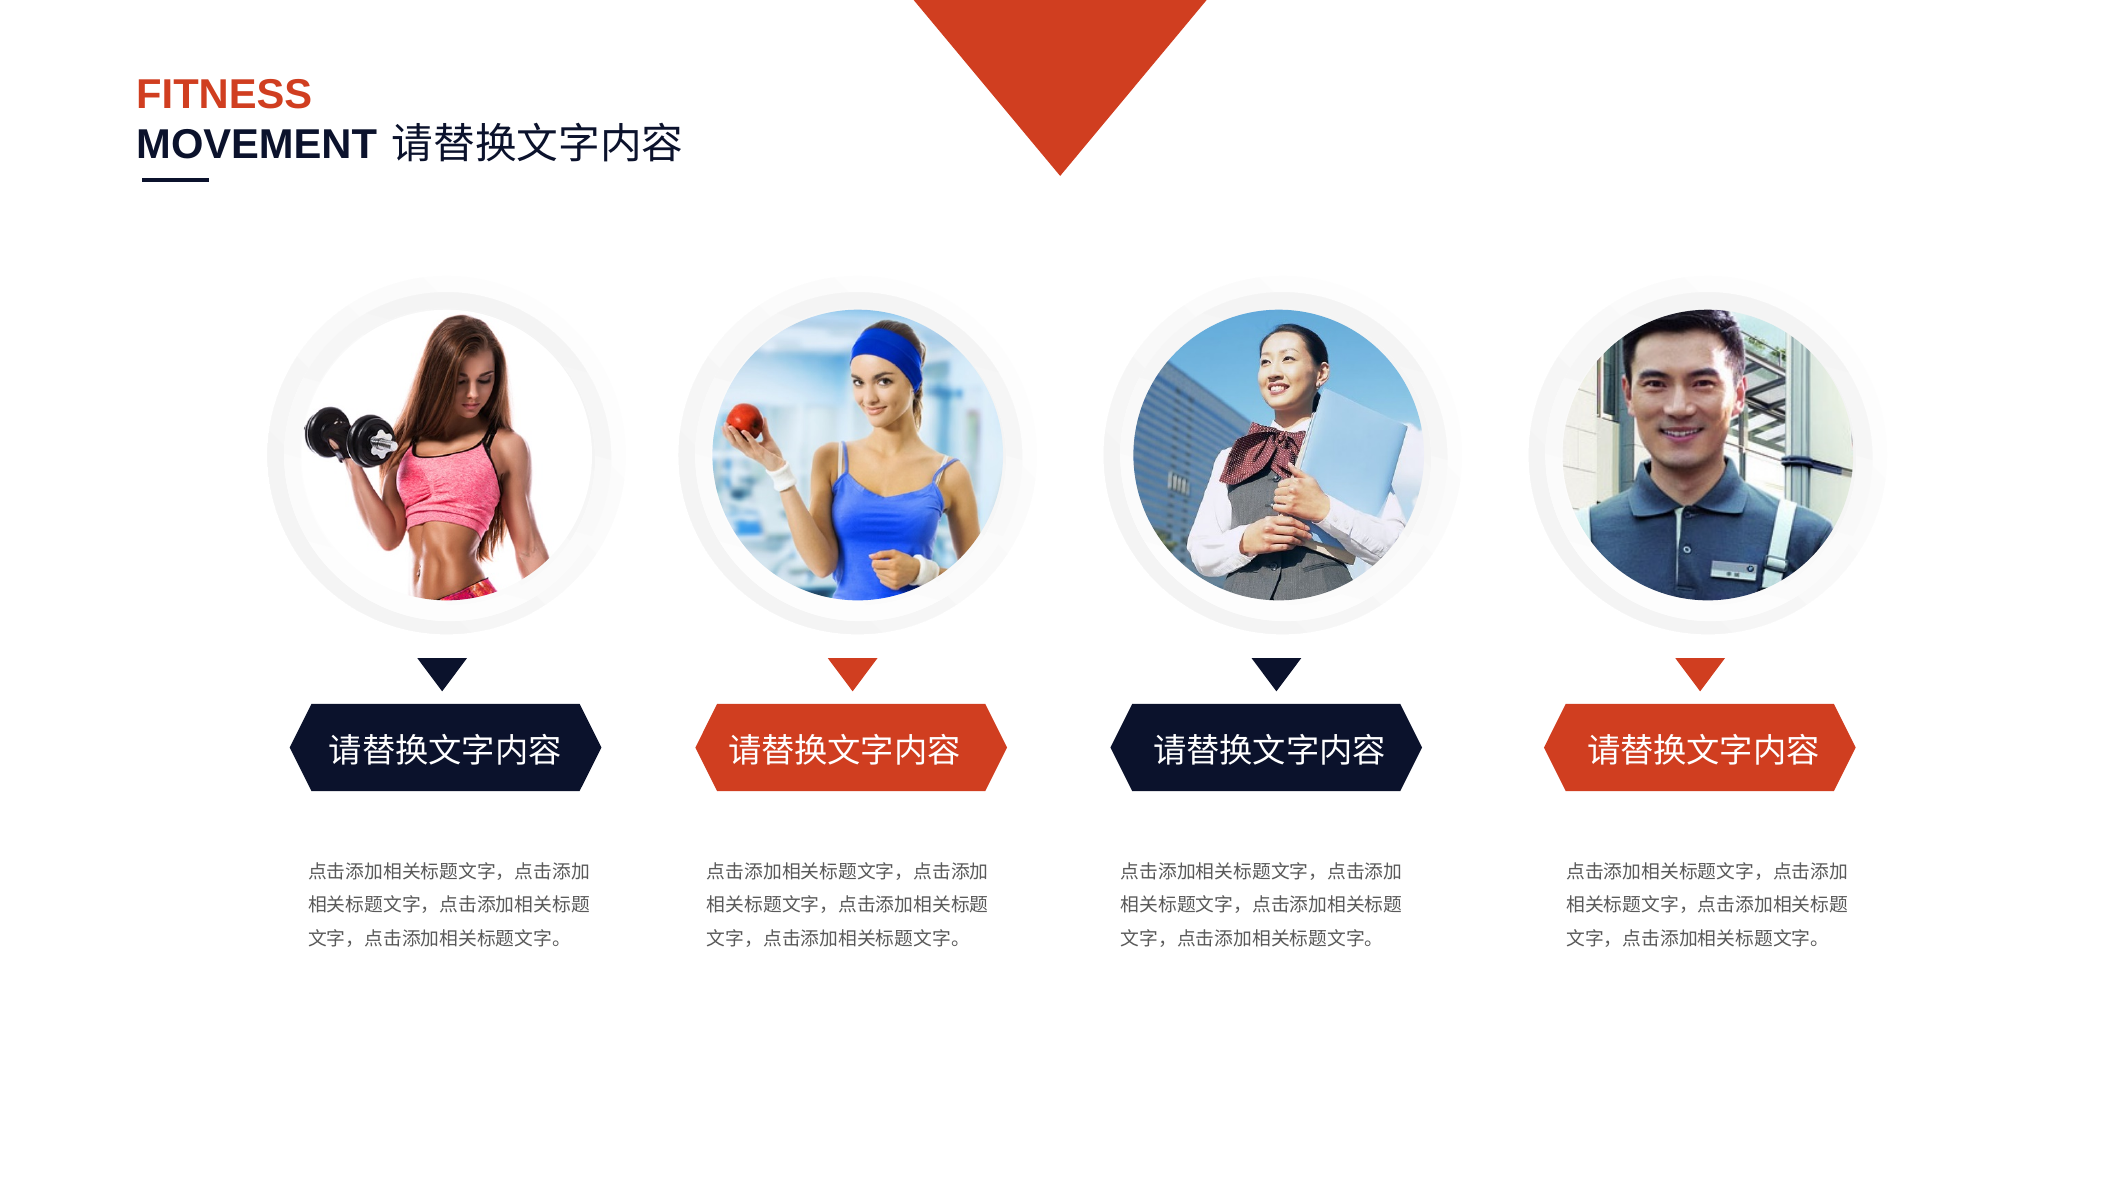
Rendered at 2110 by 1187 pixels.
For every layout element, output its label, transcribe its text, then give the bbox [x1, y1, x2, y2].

text_box 点击添加相关标题文字，点击添加相关标题文字，点击添加相关标题文字，点击添加相关标题文字。 [1105, 840, 1427, 958]
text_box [267, 275, 626, 635]
text_box [417, 658, 468, 692]
text_box [1109, 702, 1410, 793]
text_box [1251, 658, 1302, 692]
text_box 点击添加相关标题文字，点击添加相关标题文字，点击添加相关标题文字，点击添加相关标题文字。 [1550, 840, 1872, 958]
text_box [827, 658, 878, 692]
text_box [1528, 275, 1888, 635]
text_box 请替换文字内容 [700, 721, 989, 777]
text_box 请替换文字内容 [304, 721, 586, 777]
text_box FITNESS MOVEMENT [120, 58, 394, 175]
text_box [288, 702, 603, 793]
text_box 请替换文字内容 [1126, 721, 1414, 777]
text_box [694, 735, 700, 760]
text_box [912, 0, 1208, 178]
text_box [1848, 729, 1857, 766]
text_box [1103, 275, 1462, 635]
text_box [1675, 658, 1726, 692]
text_box [707, 702, 1009, 793]
text_box 请替换文字内容 [1559, 721, 1848, 777]
text_box [1414, 729, 1424, 766]
text_box 点击添加相关标题文字，点击添加相关标题文字，点击添加相关标题文字，点击添加相关标题文字。 [292, 840, 614, 958]
text_box 请替换文字内容 [375, 109, 700, 176]
text_box [1542, 702, 1844, 793]
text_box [678, 275, 1037, 635]
text_box 点击添加相关标题文字，点击添加相关标题文字，点击添加相关标题文字，点击添加相关标题文字。 [691, 840, 1013, 958]
